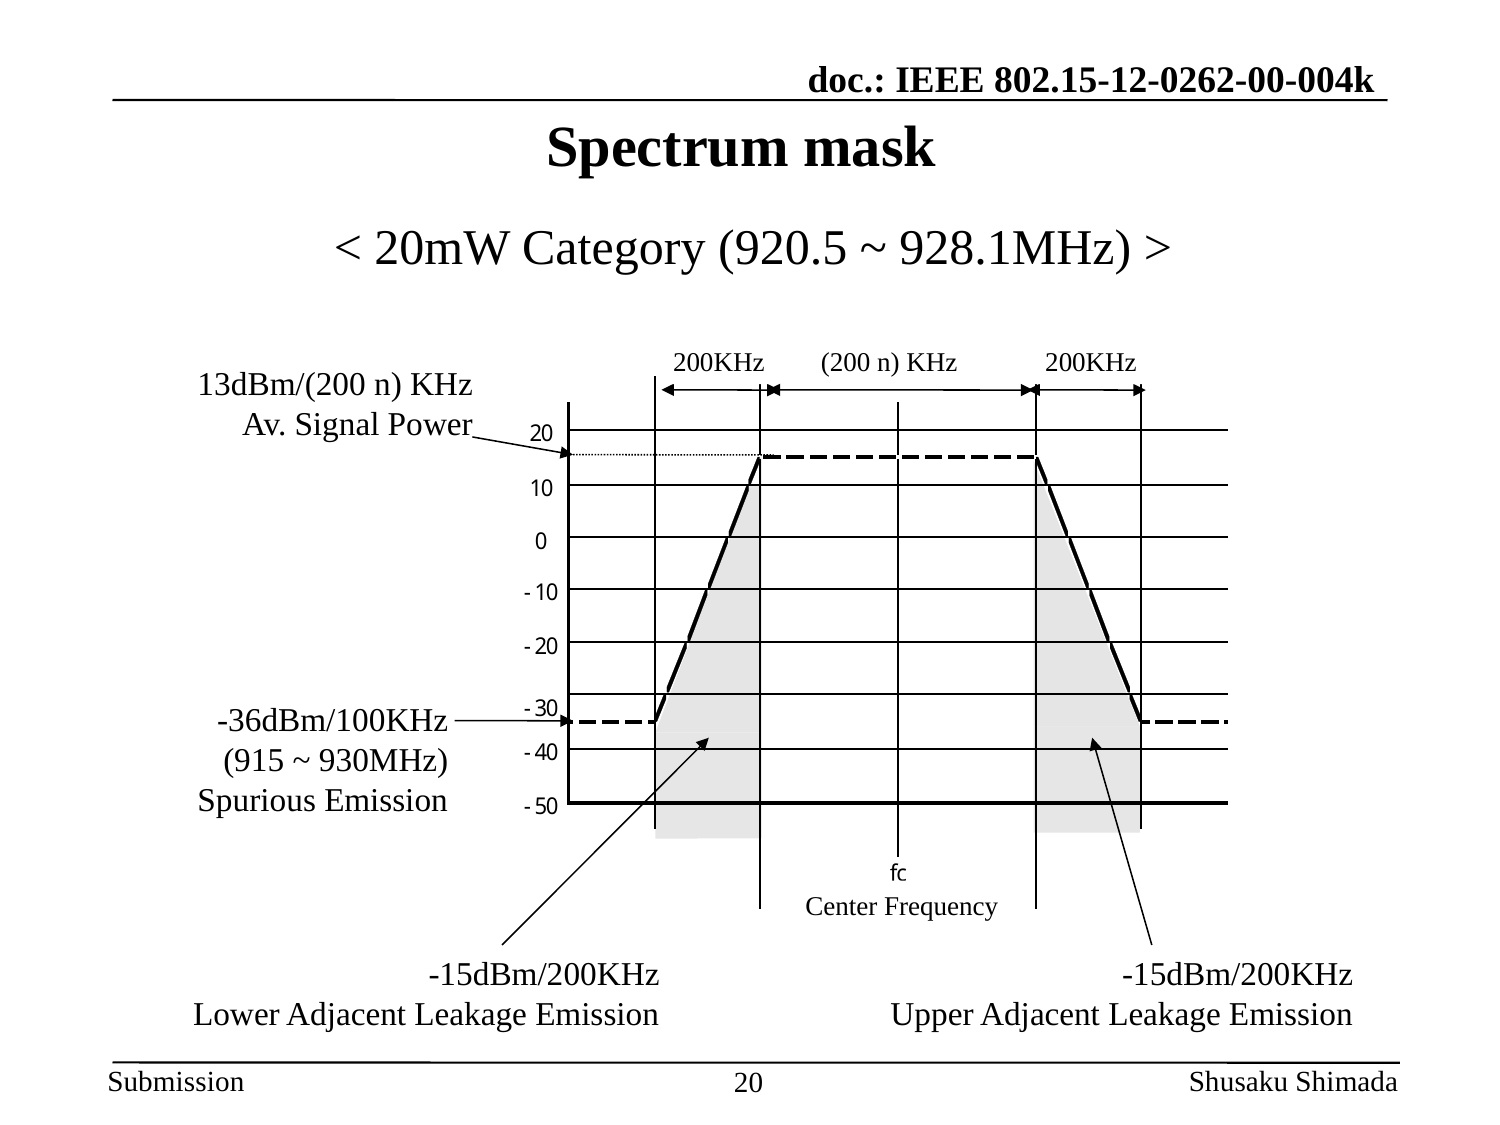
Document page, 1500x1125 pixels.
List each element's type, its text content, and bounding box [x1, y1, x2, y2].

text_box 200KHz [658, 336, 780, 373]
footer Shusaku Shimada [1003, 1062, 1399, 1123]
text_box (200 n) KHz [805, 336, 973, 373]
text_box 200KHz [1030, 336, 1152, 373]
text_box -15dBm/200KHz Lower Adjacent Leakage Emission [177, 944, 675, 1040]
text_box < 20mW Category (920.5 ~ 928.1MHz) > [318, 206, 1188, 282]
text_box Center Frequency [790, 918, 1013, 929]
slide_number 20 [572, 1062, 925, 1123]
text_box -36dBm/100KHz (915 ~ 930MHz) Spurious Emission [183, 690, 464, 826]
text_box -15dBm/200KHz Upper Adjacent Leakage Emission [874, 945, 1369, 1040]
picture [509, 374, 1229, 910]
text_box 13dBm/(200 n) KHz Av. Signal Power [183, 354, 488, 450]
text_box Spectrum mask [112, 100, 1385, 187]
